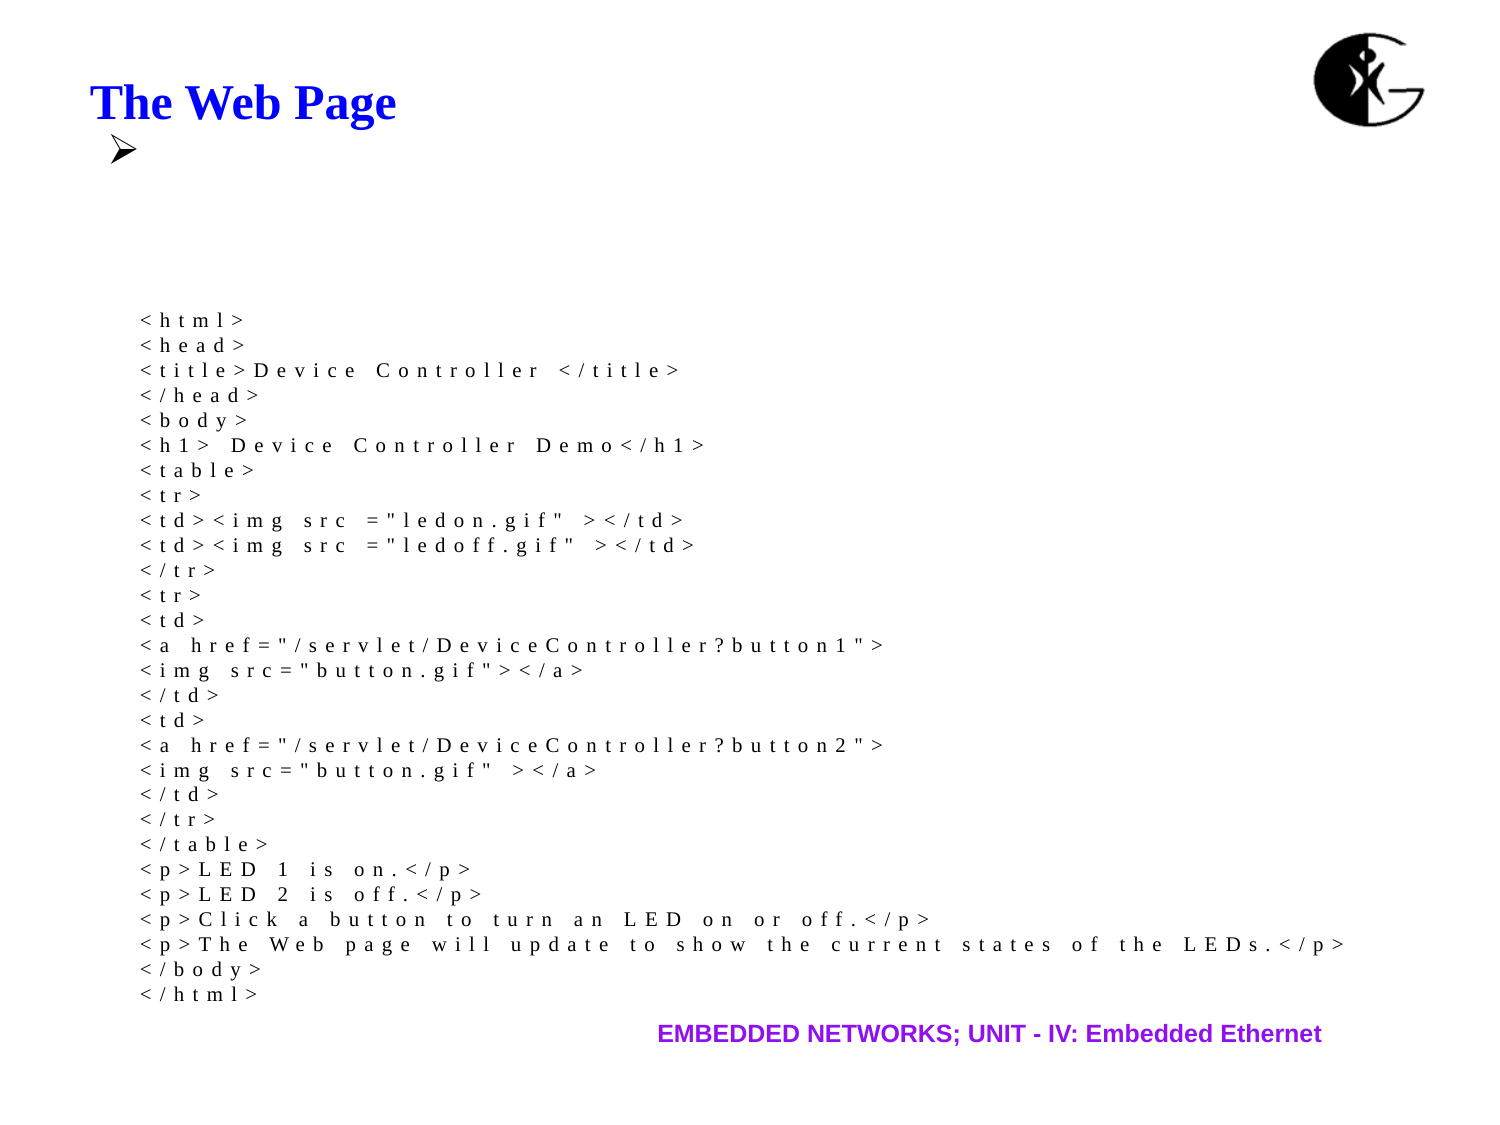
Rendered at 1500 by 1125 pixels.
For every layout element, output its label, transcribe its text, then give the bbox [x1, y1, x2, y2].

footer EMBEDDED NETWORKS; UNIT - IV: Embedded Ethernet [487, 1014, 1338, 1063]
picture [1299, 24, 1438, 138]
text_box <html> <head> <title>Device Controller </title> </head> <body> <h1> Device Controller Demo</h1> <table> <tr> <td><img src ="ledon.gif" ></td> <td><img src ="ledoff.gif" ></td> </tr> <tr> <td> <a href="/servlet/DeviceController?button1"> <img src="button.gif"></a> </td> <td> <a href="/servlet/DeviceController?button2"> <img src="button.gif" ></a> </td> </tr> </table> <p>LED 1 is on.</p> <p>LED 2 is off.</p> <p>Click a button to turn an LED on or off.</p> <p>The Web page will update to show the current states of the LEDs.</p> </body> </html> [124, 299, 1388, 1014]
list The Web Page Below shown is the HTML source code for Figure’s Web page when it has been served by a TINI using servlets. The Web page’s HTML code isn’t stored in a separate file. Instead, the servlet generates the page on request. [75, 62, 1425, 1113]
